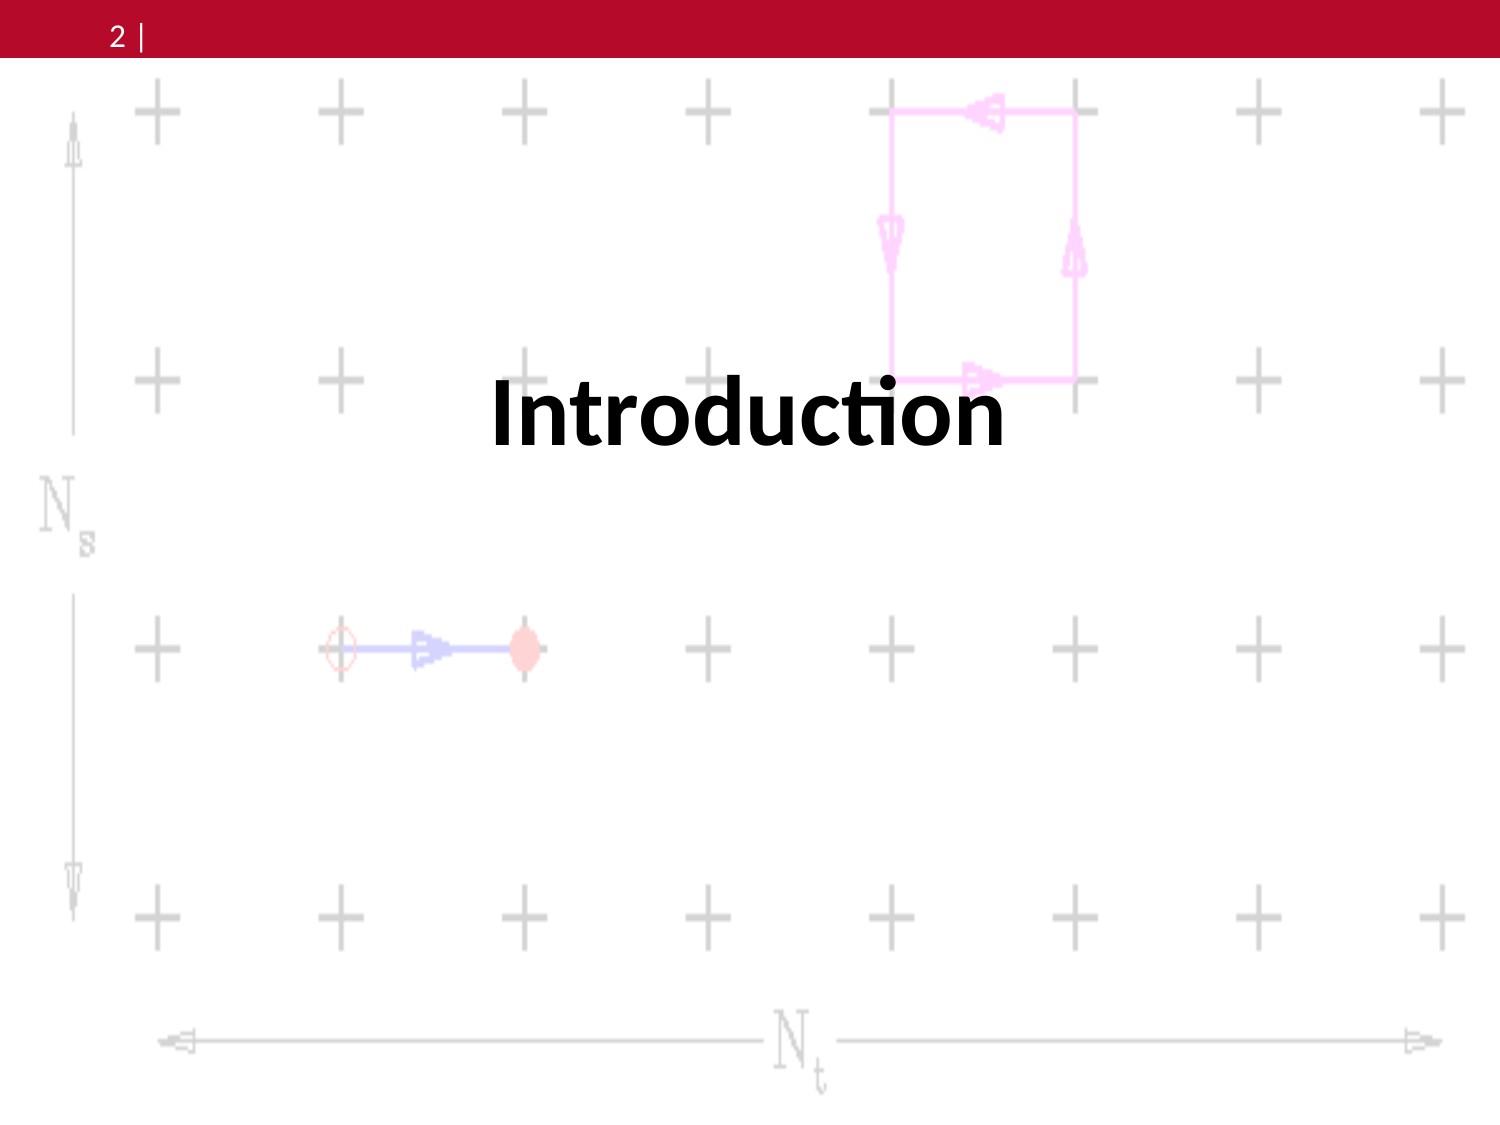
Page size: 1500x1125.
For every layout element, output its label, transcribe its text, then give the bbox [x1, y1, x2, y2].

text_box Introduction [465, 337, 1033, 473]
text_box [0, 0, 1500, 57]
subtitle 2 | [94, 7, 1457, 70]
